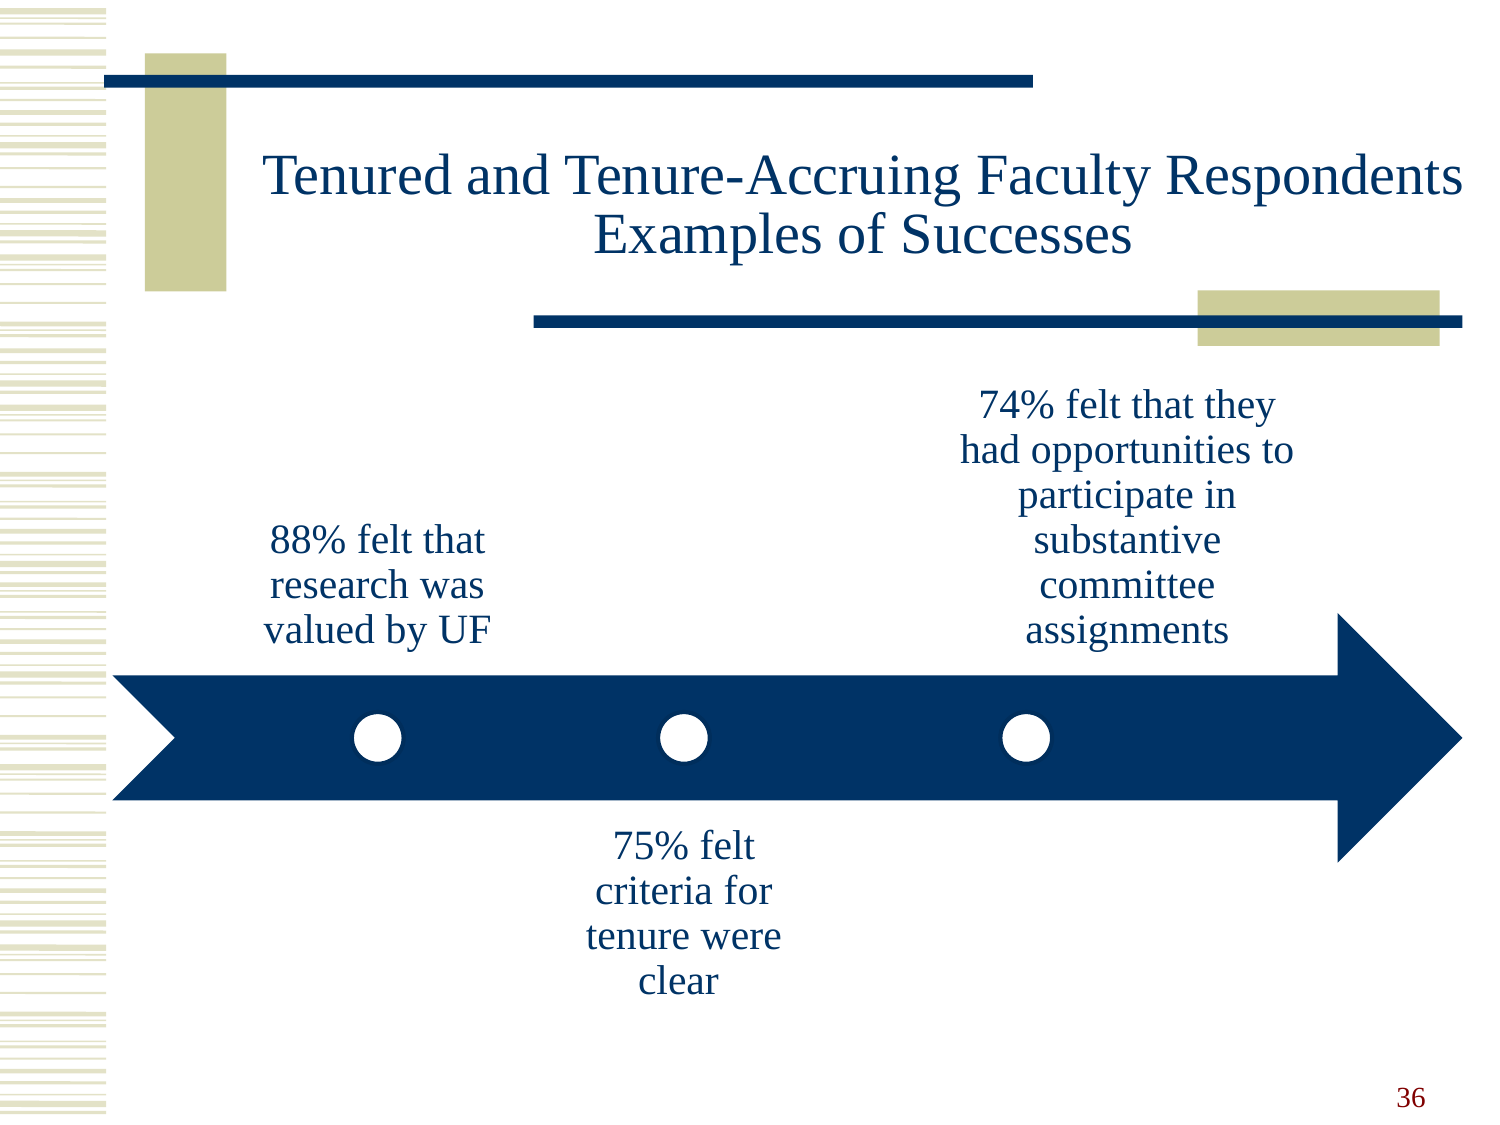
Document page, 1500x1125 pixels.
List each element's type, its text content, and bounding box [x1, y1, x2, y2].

slide_number 36 [1080, 1058, 1442, 1122]
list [112, 425, 1463, 1051]
title Tenured and Tenure-Accruing Faculty Respondents Examples of Successes [239, 112, 1488, 300]
